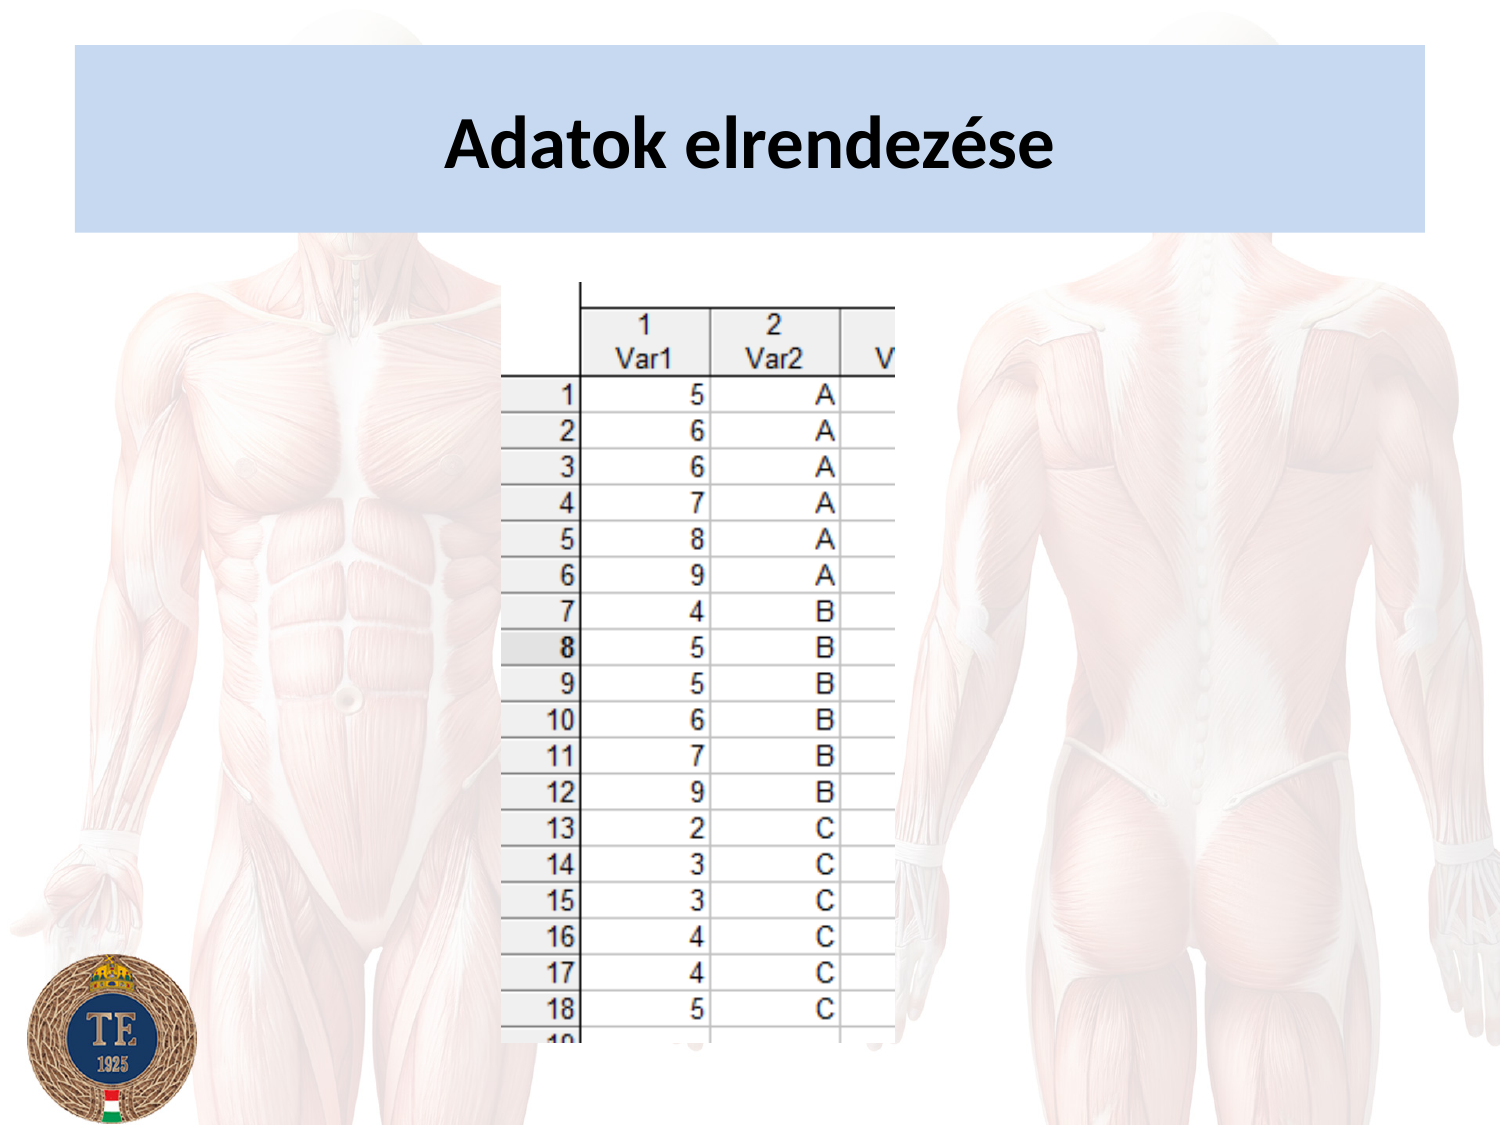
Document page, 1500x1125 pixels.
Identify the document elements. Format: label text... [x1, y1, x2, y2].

text_box Adatok elrendezése [74, 45, 1425, 233]
picture [0, 0, 1500, 1125]
